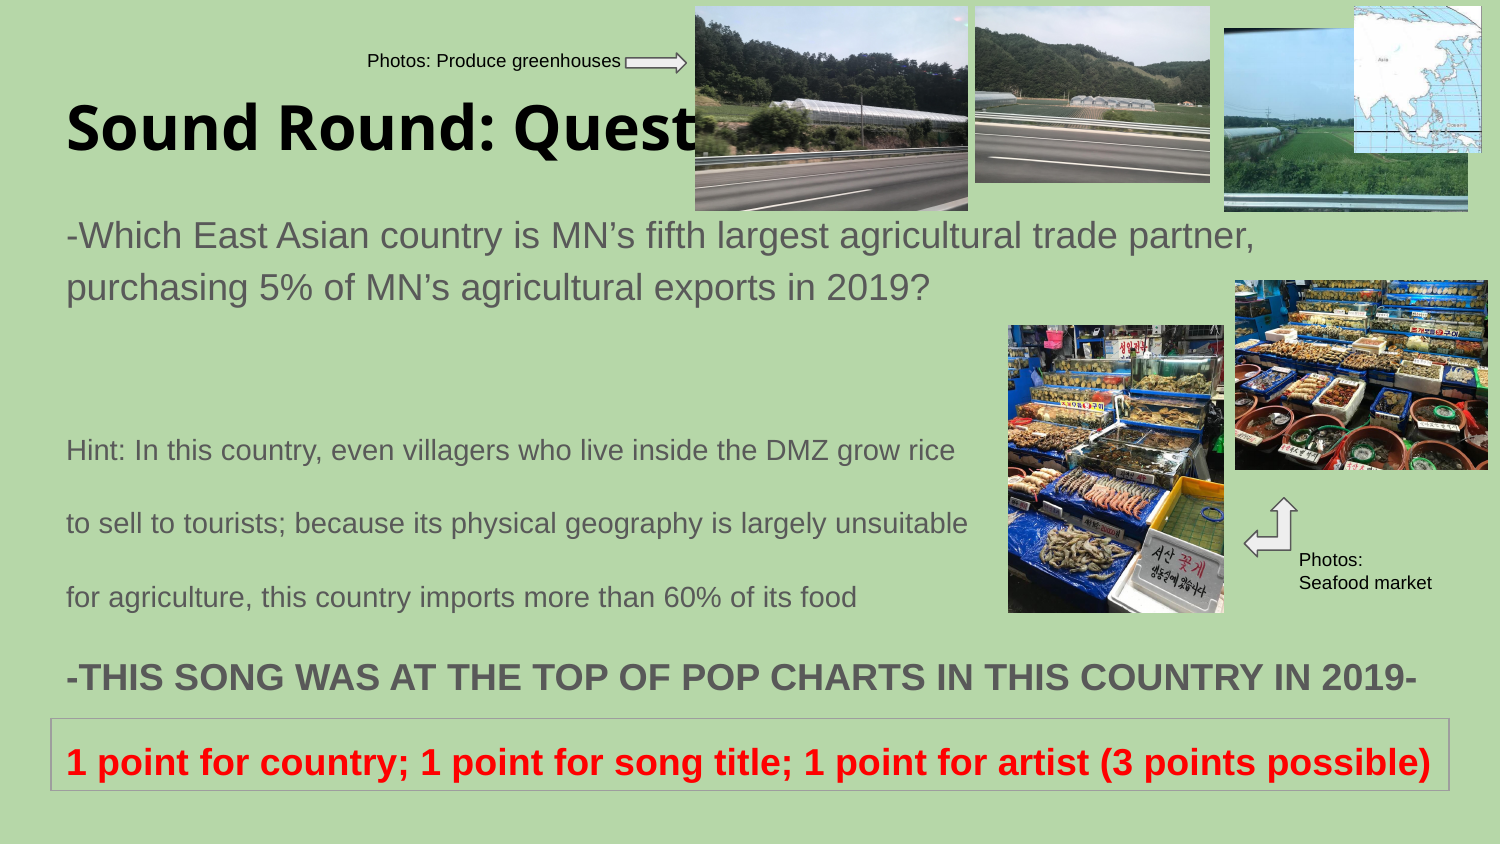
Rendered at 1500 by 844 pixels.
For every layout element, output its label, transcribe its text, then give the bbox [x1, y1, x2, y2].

text_box [1244, 497, 1298, 557]
picture [1223, 6, 1482, 212]
text_box Photos: Seafood market [1283, 533, 1449, 601]
list -Which East Asian country is MN’s fifth largest agricultural trade partner, purchasing 5% of MN’s agricultural exports in 2019? Hint: In this country, even villagers who live inside the DMZ grow rice to sell to tourists; because its physical geography is largely unsuitable for agriculture, this country imports more than 60% of its food -THIS SONG WAS AT THE TOP OF POP CHARTS IN THIS COUNTRY IN 2019- 1 point for country; 1 point for song title; 1 point for artist (3 points possible) [51, 189, 1449, 718]
picture [1008, 325, 1225, 613]
title Sound Round: Question #4 [51, 72, 689, 167]
picture [1234, 279, 1488, 470]
text_box [625, 52, 687, 73]
table_header [52, 719, 1448, 790]
picture [975, 6, 1211, 183]
picture [694, 6, 968, 212]
text_box Photos: Produce greenhouses [337, 33, 637, 93]
